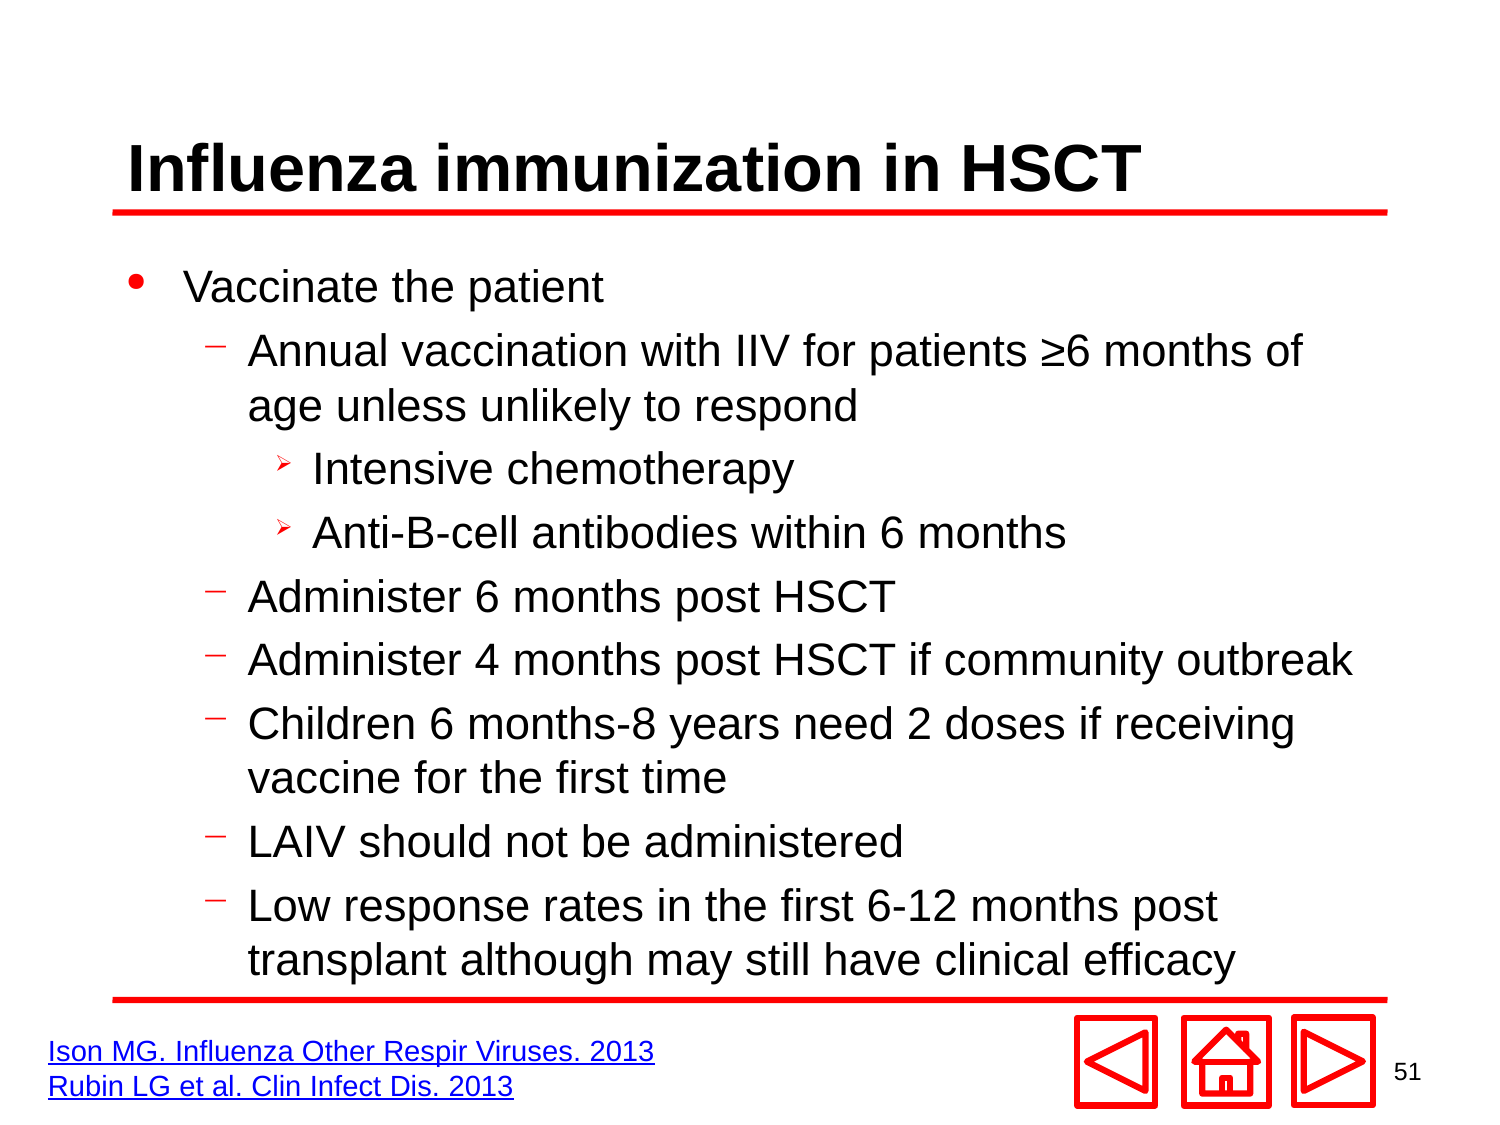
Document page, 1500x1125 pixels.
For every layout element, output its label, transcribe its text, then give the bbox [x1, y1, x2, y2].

text_box [1183, 1017, 1269, 1106]
text_box [1293, 1017, 1373, 1106]
list Vaccinate the patient Annual vaccination with IIV for patients ≥6 months of age unless unlikely to respond Intensive chemotherapy Anti-B-cell antibodies within 6 months Administer 6 months post HSCT Administer 4 months post HSCT if community outbreak Children 6 months-8 years need 2 doses if receiving vaccine for the first time LAIV should not be administered Low response rates in the first 6-12 months post transplant although may still have clinical efficacy [112, 249, 1388, 1001]
text_box Ison MG. Influenza Other Respir Viruses. 2013 Rubin LG et al. Clin Infect Dis. 2013 [33, 1024, 1459, 1110]
title Influenza immunization in HSCT [112, 62, 1388, 213]
text_box [1077, 1017, 1156, 1106]
